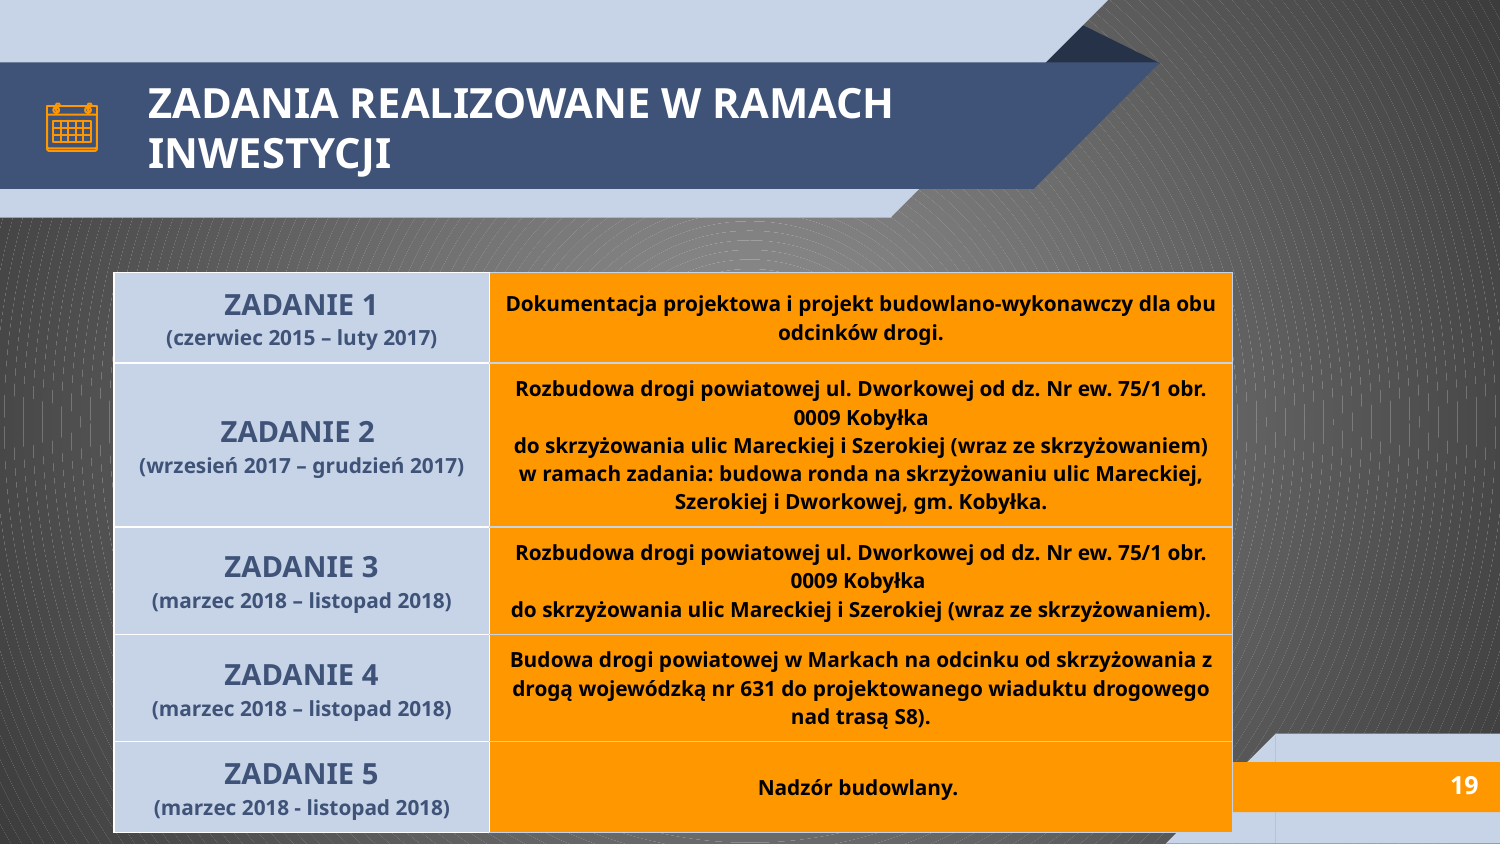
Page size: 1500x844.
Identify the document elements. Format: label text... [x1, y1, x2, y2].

title ZADANIA REALIZOWANE W RAMACH INWESTYCJI [133, 64, 1034, 190]
table_cell Budowa drogi powiatowej w Markach na odcinku od skrzyżowania z drogą wojewódzką nr 631 do projektowanego wiaduktu drogowego nad trasą S8). [490, 635, 1232, 741]
table_header Dokumentacja projektowa i projekt budowlano-wykonawczy dla obu odcinków drogi. [490, 273, 1232, 362]
table_cell ZADANIE 3 (marzec 2018 – listopad 2018) [115, 528, 489, 634]
table_header ZADANIE 1 (czerwiec 2015 – luty 2017) [115, 273, 489, 362]
table_cell Nadzór budowlany. [490, 742, 1232, 832]
table_cell ZADANIE 4 (marzec 2018 – listopad 2018) [115, 635, 489, 741]
slide_number 19 [1249, 760, 1494, 813]
table_cell Rozbudowa drogi powiatowej ul. Dworkowej od dz. Nr ew. 75/1 obr. 0009 Kobyłka do skrzyżowania ulic Mareckiej i Szerokiej (wraz ze skrzyżowaniem) w ramach zadania: budowa ronda na skrzyżowaniu ulic Mareckiej, Szerokiej i Dworkowej, gm. Kobyłka. [490, 364, 1232, 526]
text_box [46, 103, 98, 152]
table_cell ZADANIE 5 (marzec 2018 - listopad 2018) [115, 742, 489, 832]
table_cell Rozbudowa drogi powiatowej ul. Dworkowej od dz. Nr ew. 75/1 obr. 0009 Kobyłka do skrzyżowania ulic Mareckiej i Szerokiej (wraz ze skrzyżowaniem). [490, 528, 1232, 634]
table_cell ZADANIE 2 (wrzesień 2017 – grudzień 2017) [115, 364, 489, 526]
